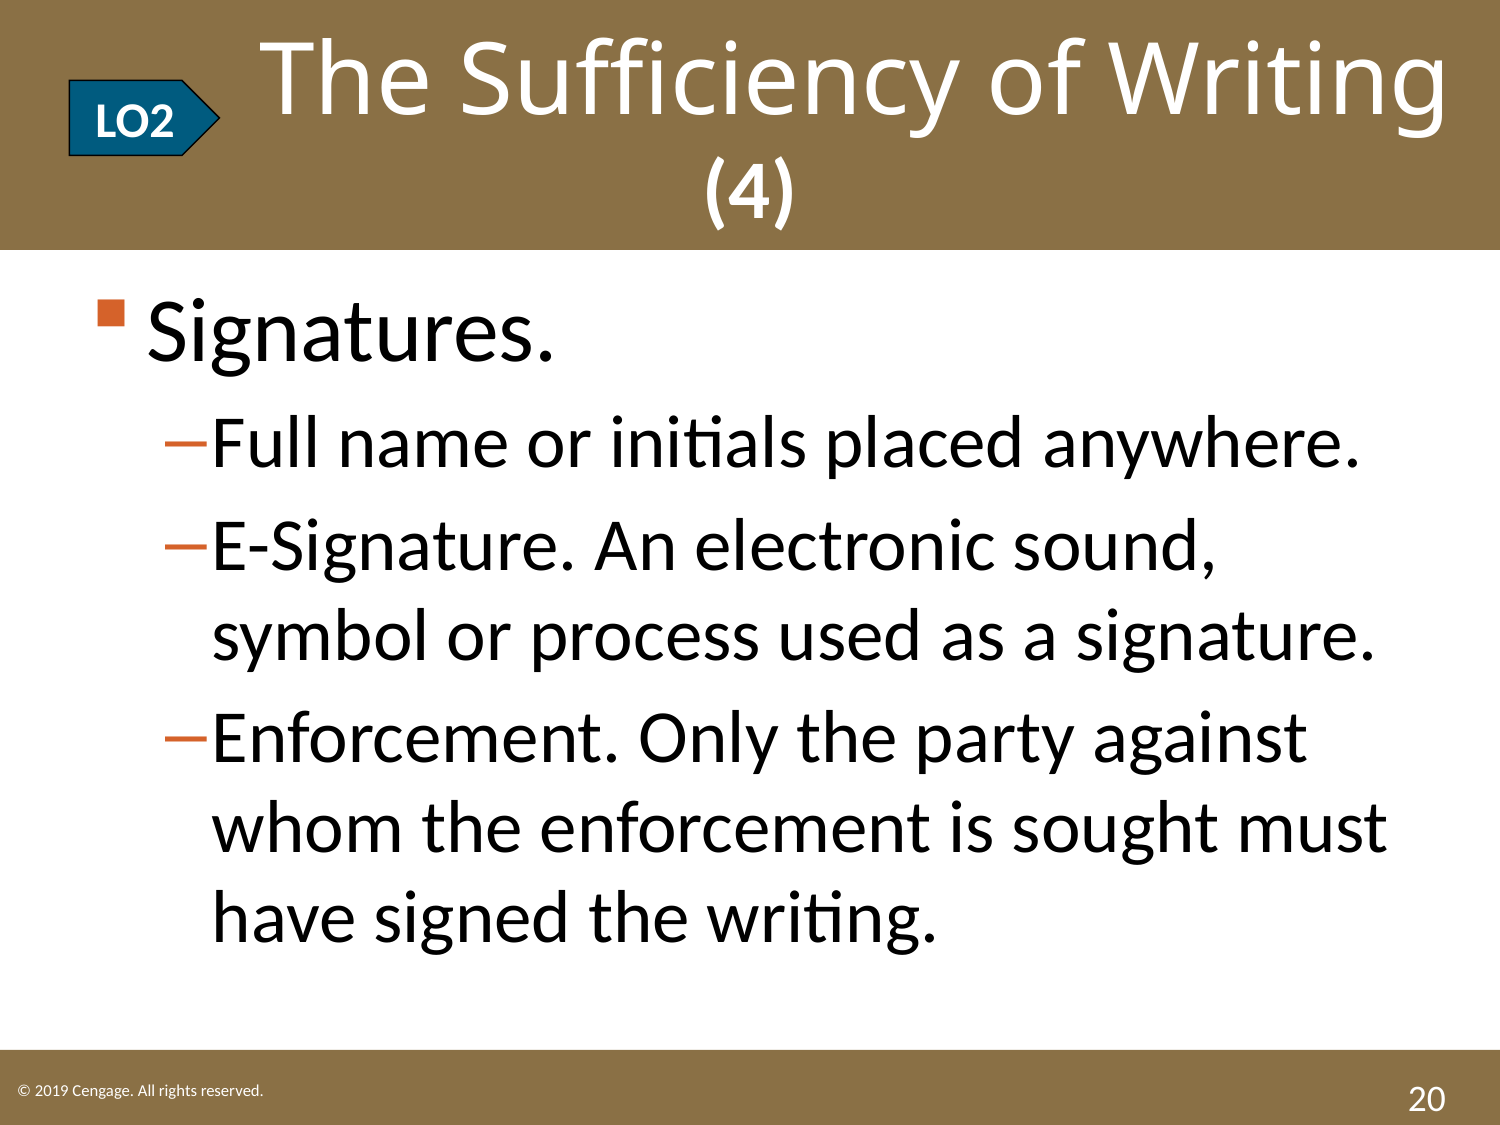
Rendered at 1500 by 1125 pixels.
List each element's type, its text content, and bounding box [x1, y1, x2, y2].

text_box LO2 [69, 80, 220, 156]
list Signatures. Full name or initials placed anywhere. E-Signature. An electronic sound, symbol or process used as a signature. Enforcement. Only the party against whom the enforcement is sought must have signed the writing. [75, 262, 1463, 1005]
title LO2 The Sufficiency of Writing (4) [0, 0, 1500, 251]
slide_number 20 [1110, 1074, 1461, 1119]
